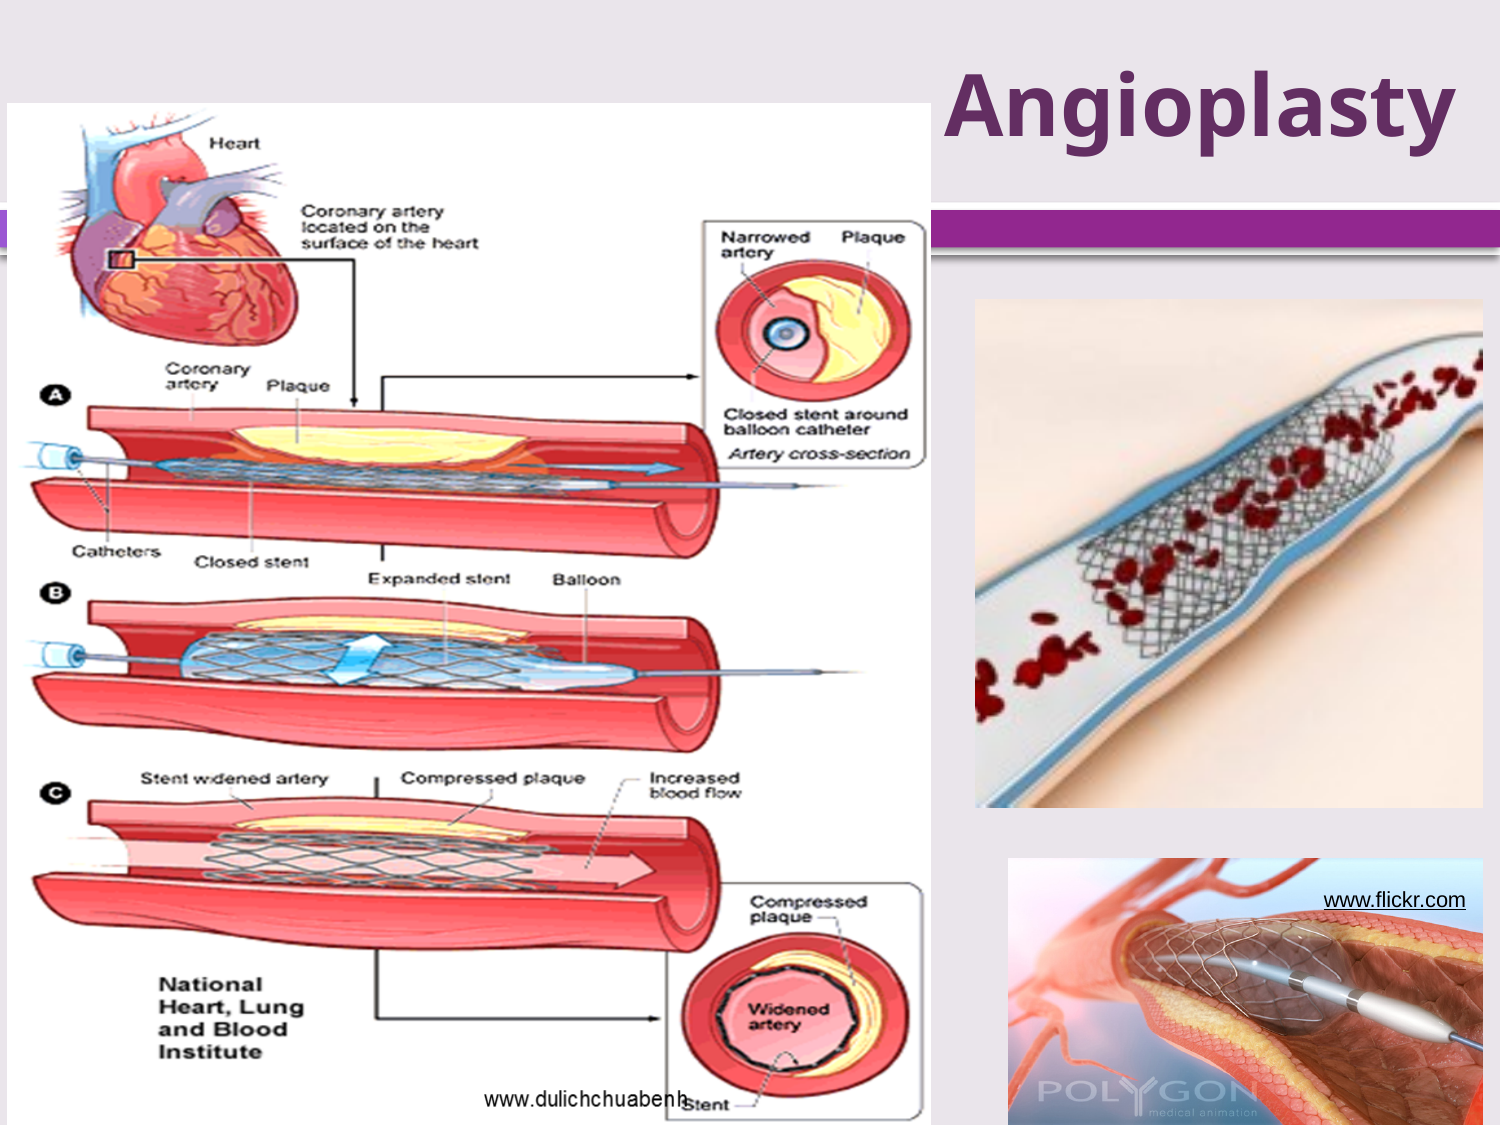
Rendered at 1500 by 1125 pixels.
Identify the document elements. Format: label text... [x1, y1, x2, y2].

picture [1008, 857, 1483, 1125]
title Angioplasty [929, 0, 1495, 207]
text_box www.flickr.com [1487, 862, 1492, 923]
picture [974, 299, 1483, 808]
picture [7, 103, 932, 1125]
